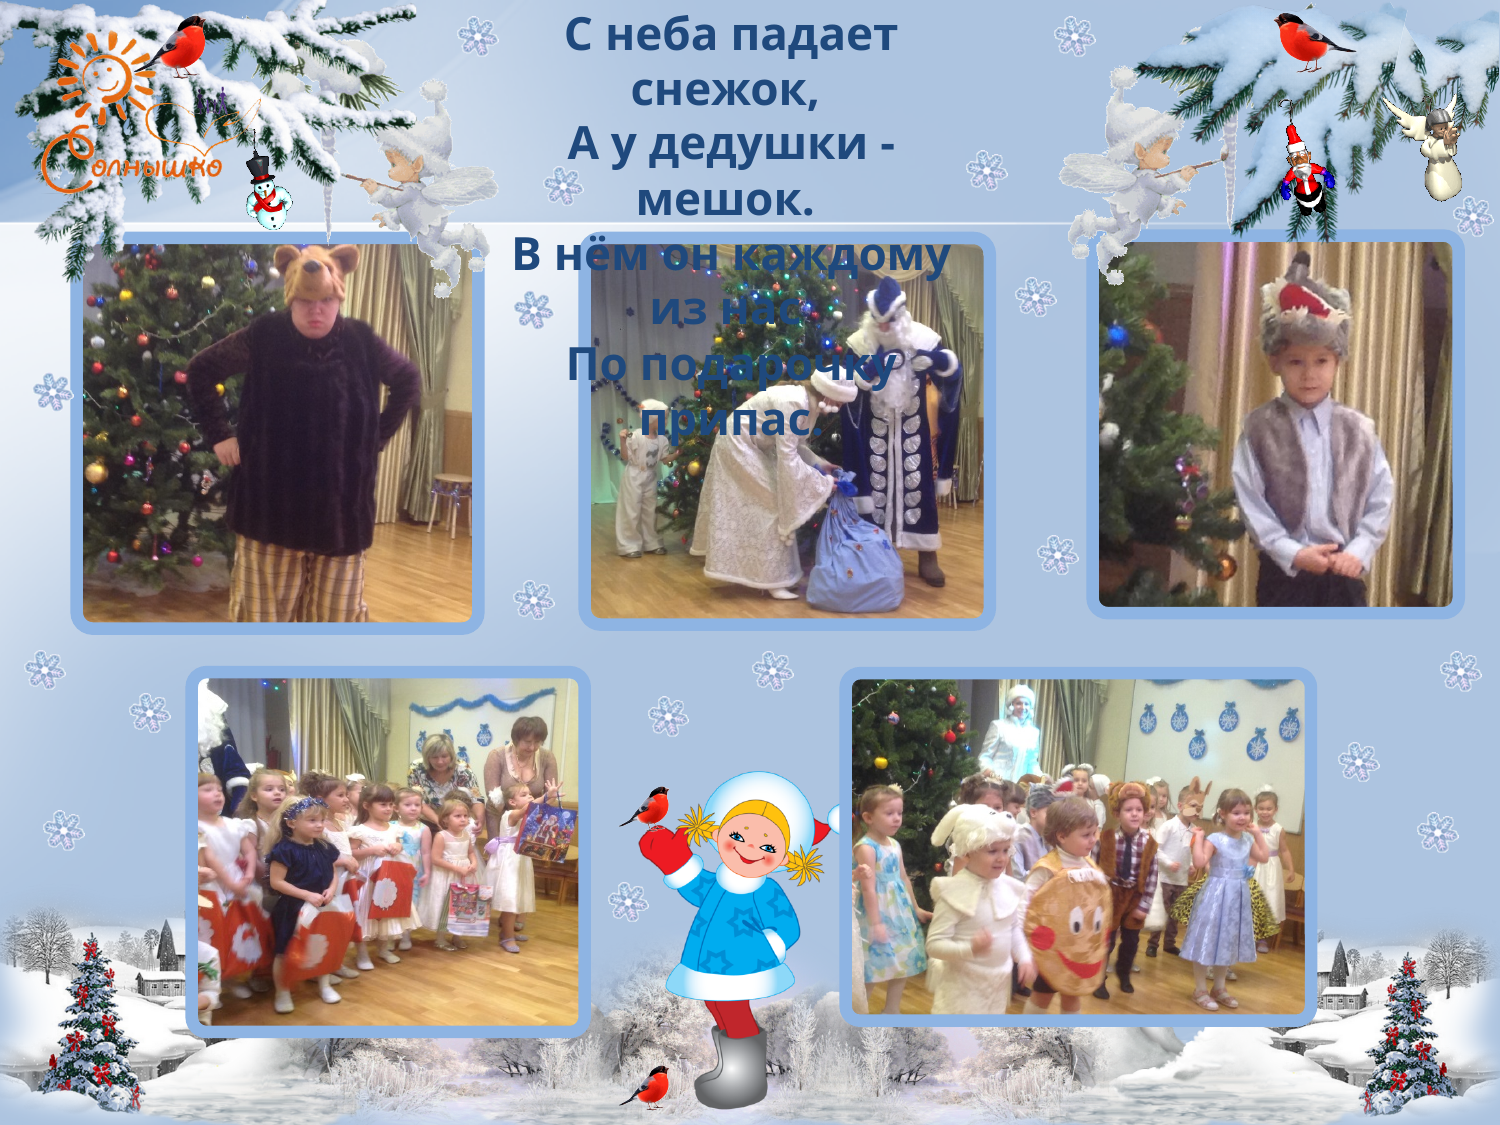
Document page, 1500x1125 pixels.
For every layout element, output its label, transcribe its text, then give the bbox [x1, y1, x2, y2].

picture [540, 164, 588, 212]
text_box С неба падает снежок, А у дедушки - мешок. В нём он каждому из нас По подарочку припас. [469, 0, 994, 452]
picture [510, 288, 558, 336]
picture [0, 0, 1500, 1125]
